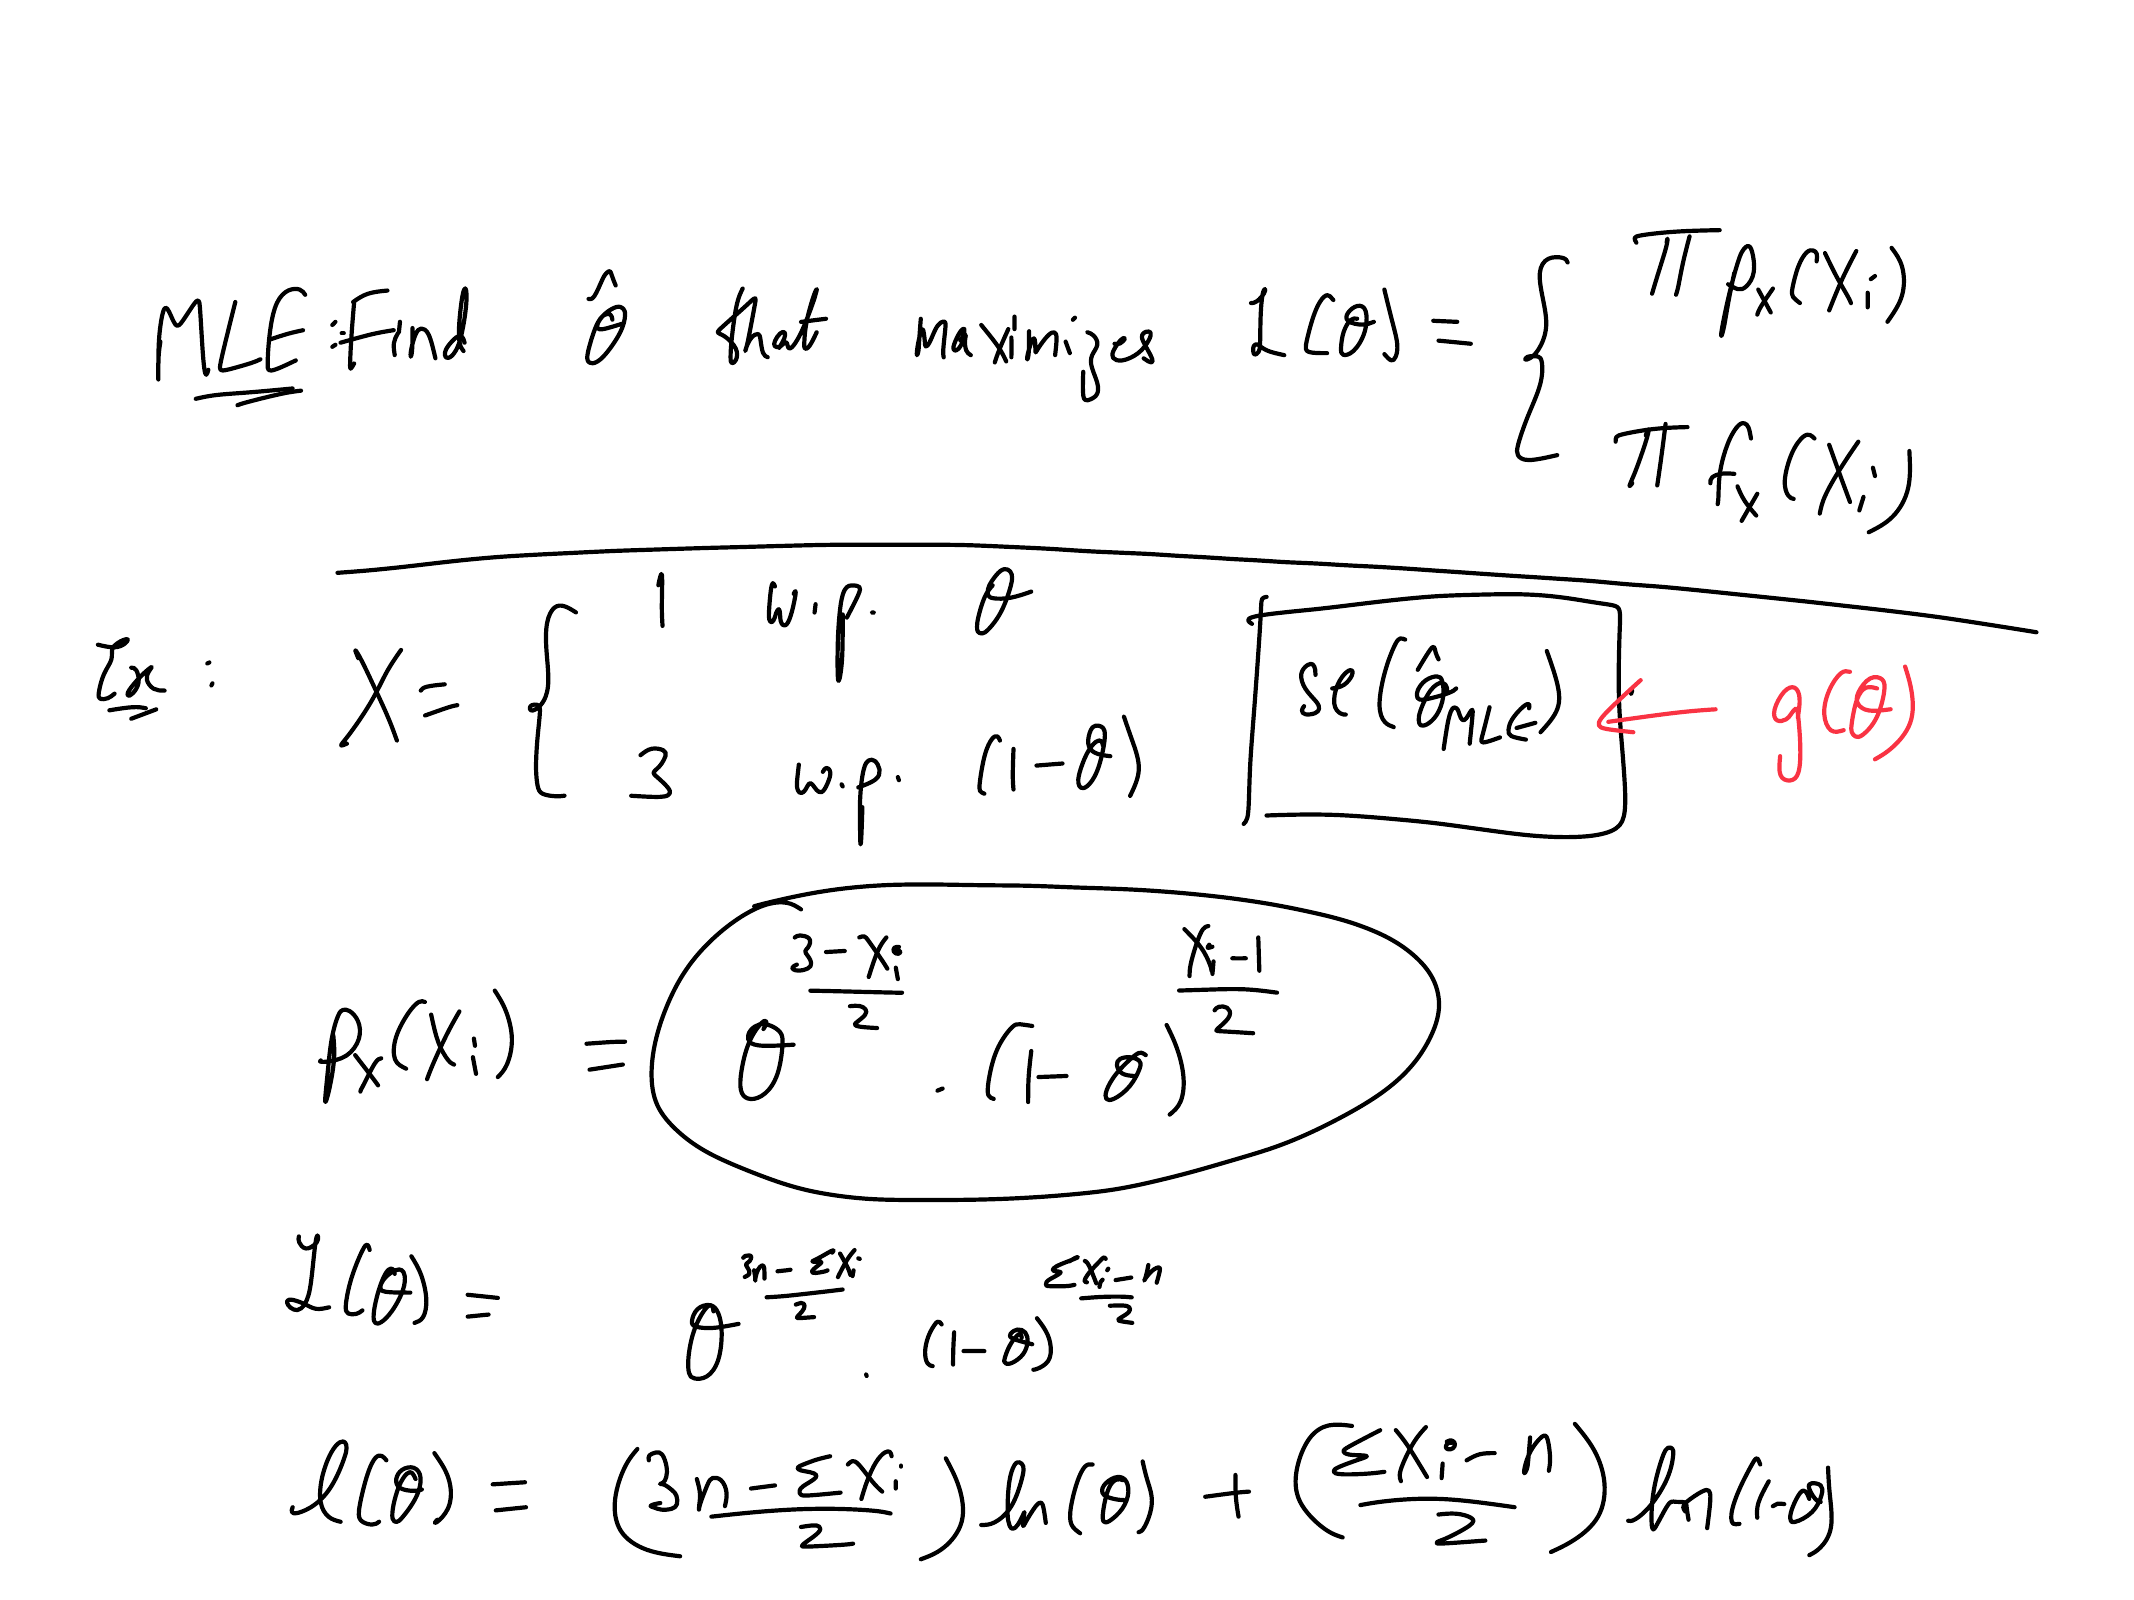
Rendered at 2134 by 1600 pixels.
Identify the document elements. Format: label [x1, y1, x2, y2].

text_box [97, 229, 2037, 1560]
